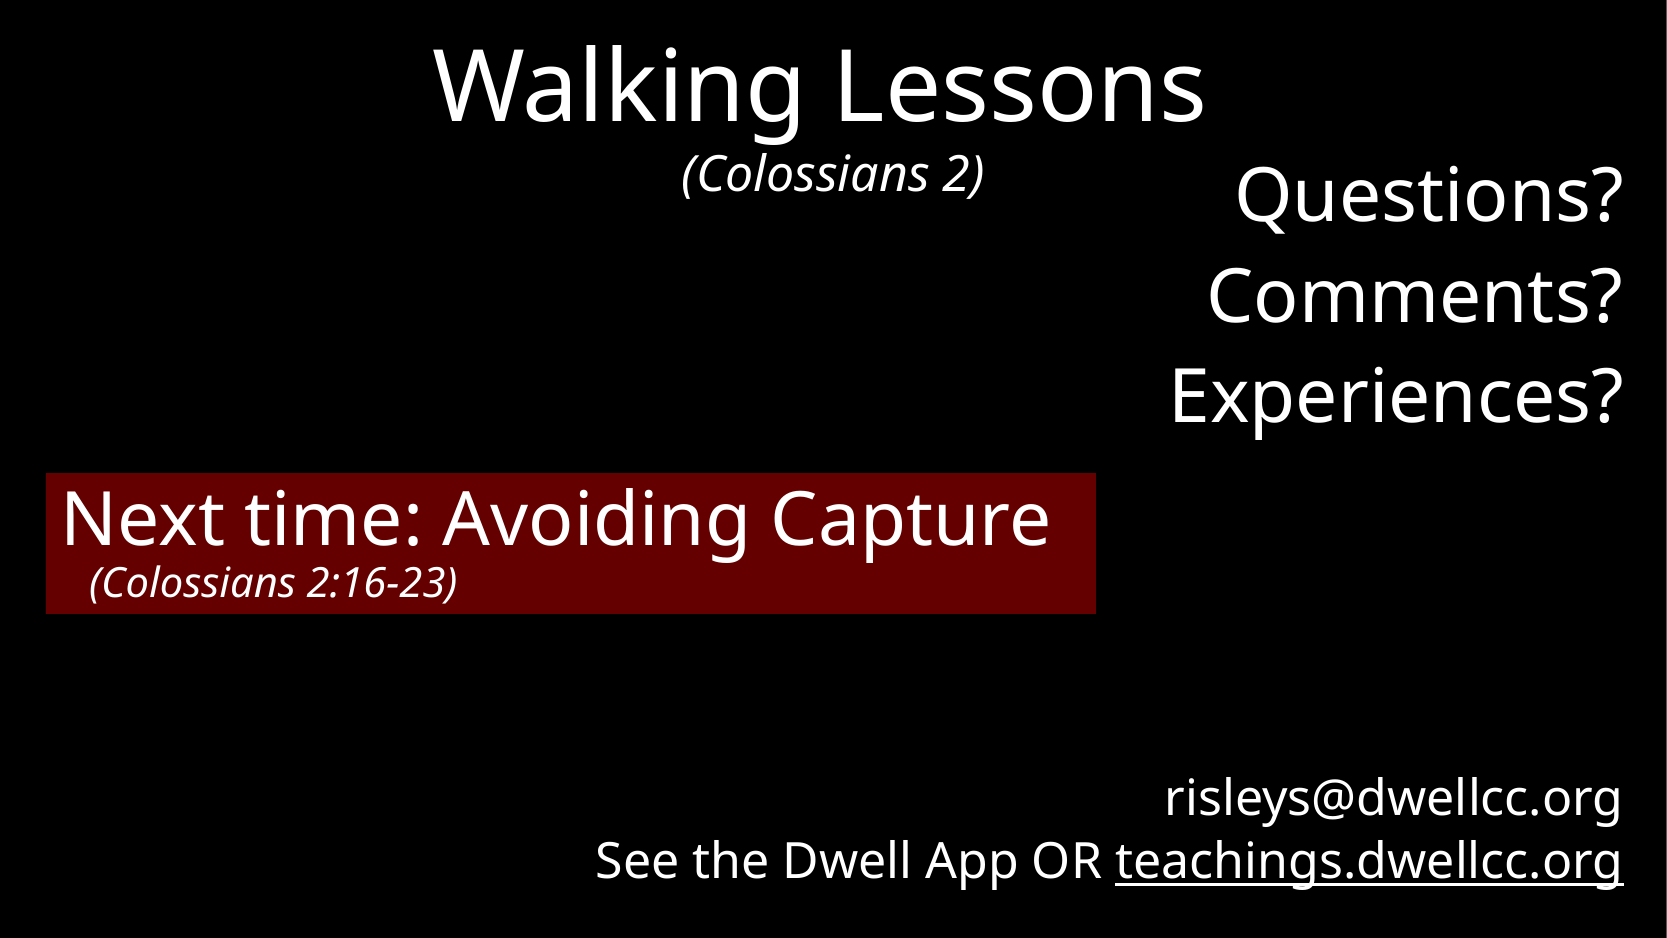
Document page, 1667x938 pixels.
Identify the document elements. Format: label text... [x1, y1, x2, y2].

text_box Next time: Avoiding Capture (Colossians 2:16-23) [45, 473, 1096, 614]
title Walking Lessons (Colossians 2) [27, 53, 1640, 169]
list Questions? Comments? Experiences? risleys@dwellcc.org See the Dwell App OR teachings.dwellcc.org [27, 169, 1640, 907]
